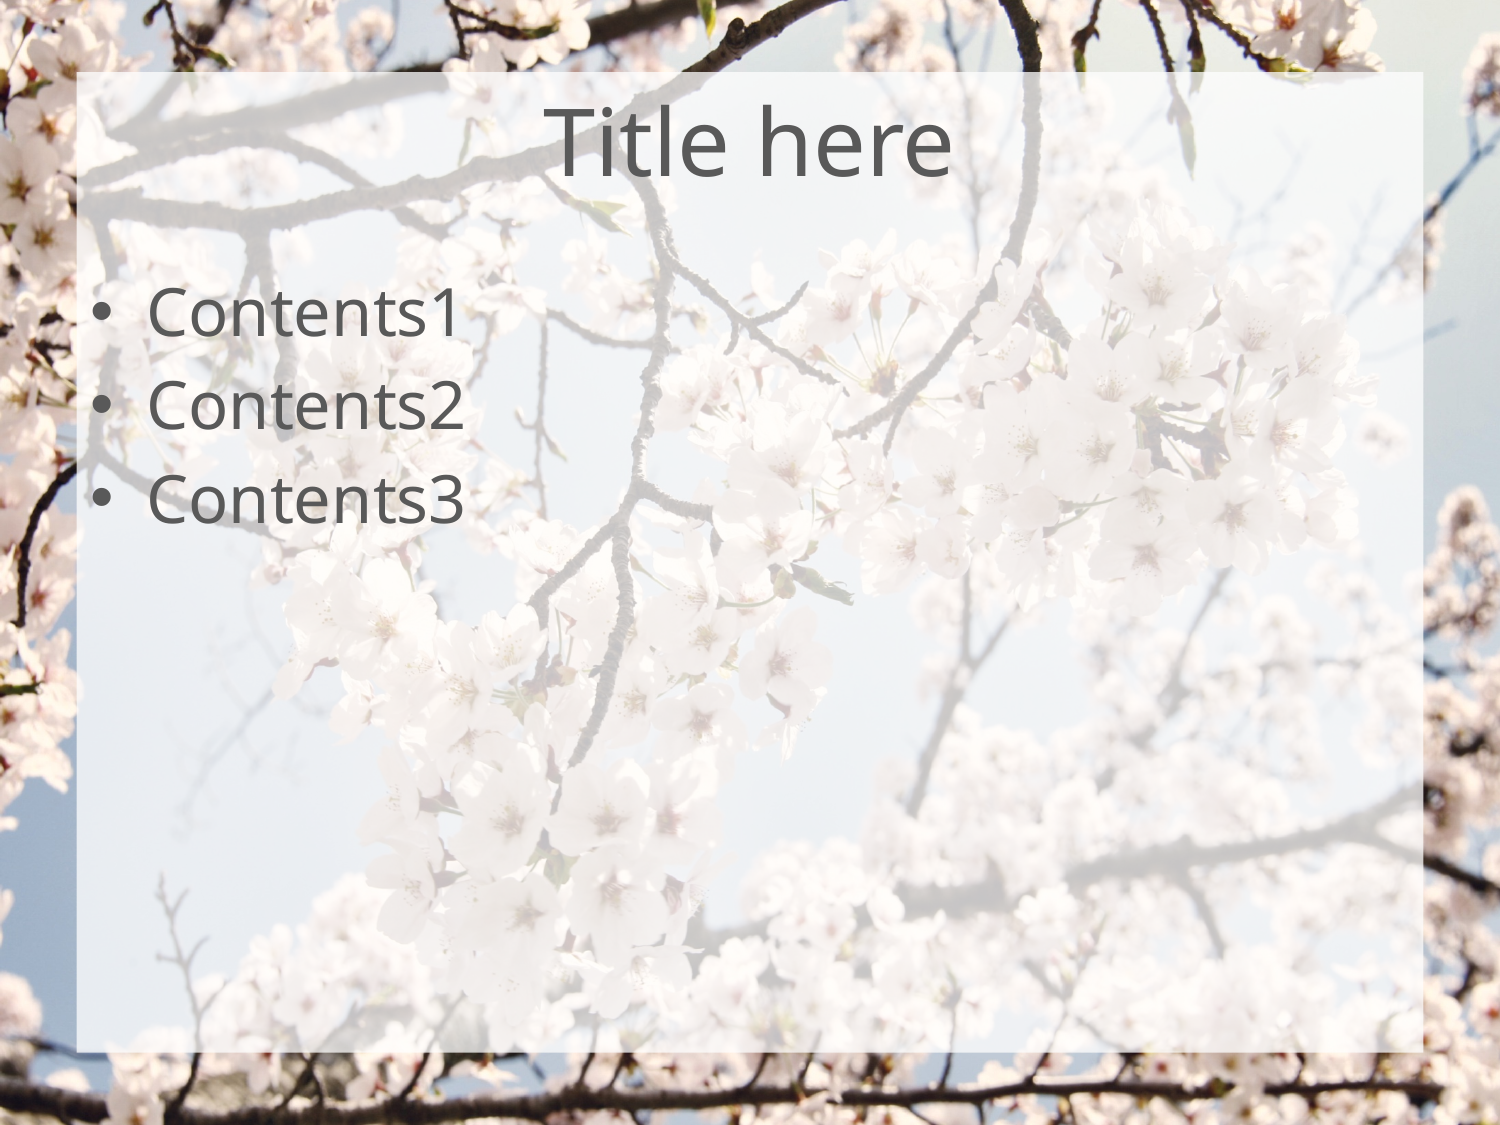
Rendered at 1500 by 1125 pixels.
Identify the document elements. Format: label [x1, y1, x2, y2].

text_box [0, 0, 1500, 1125]
